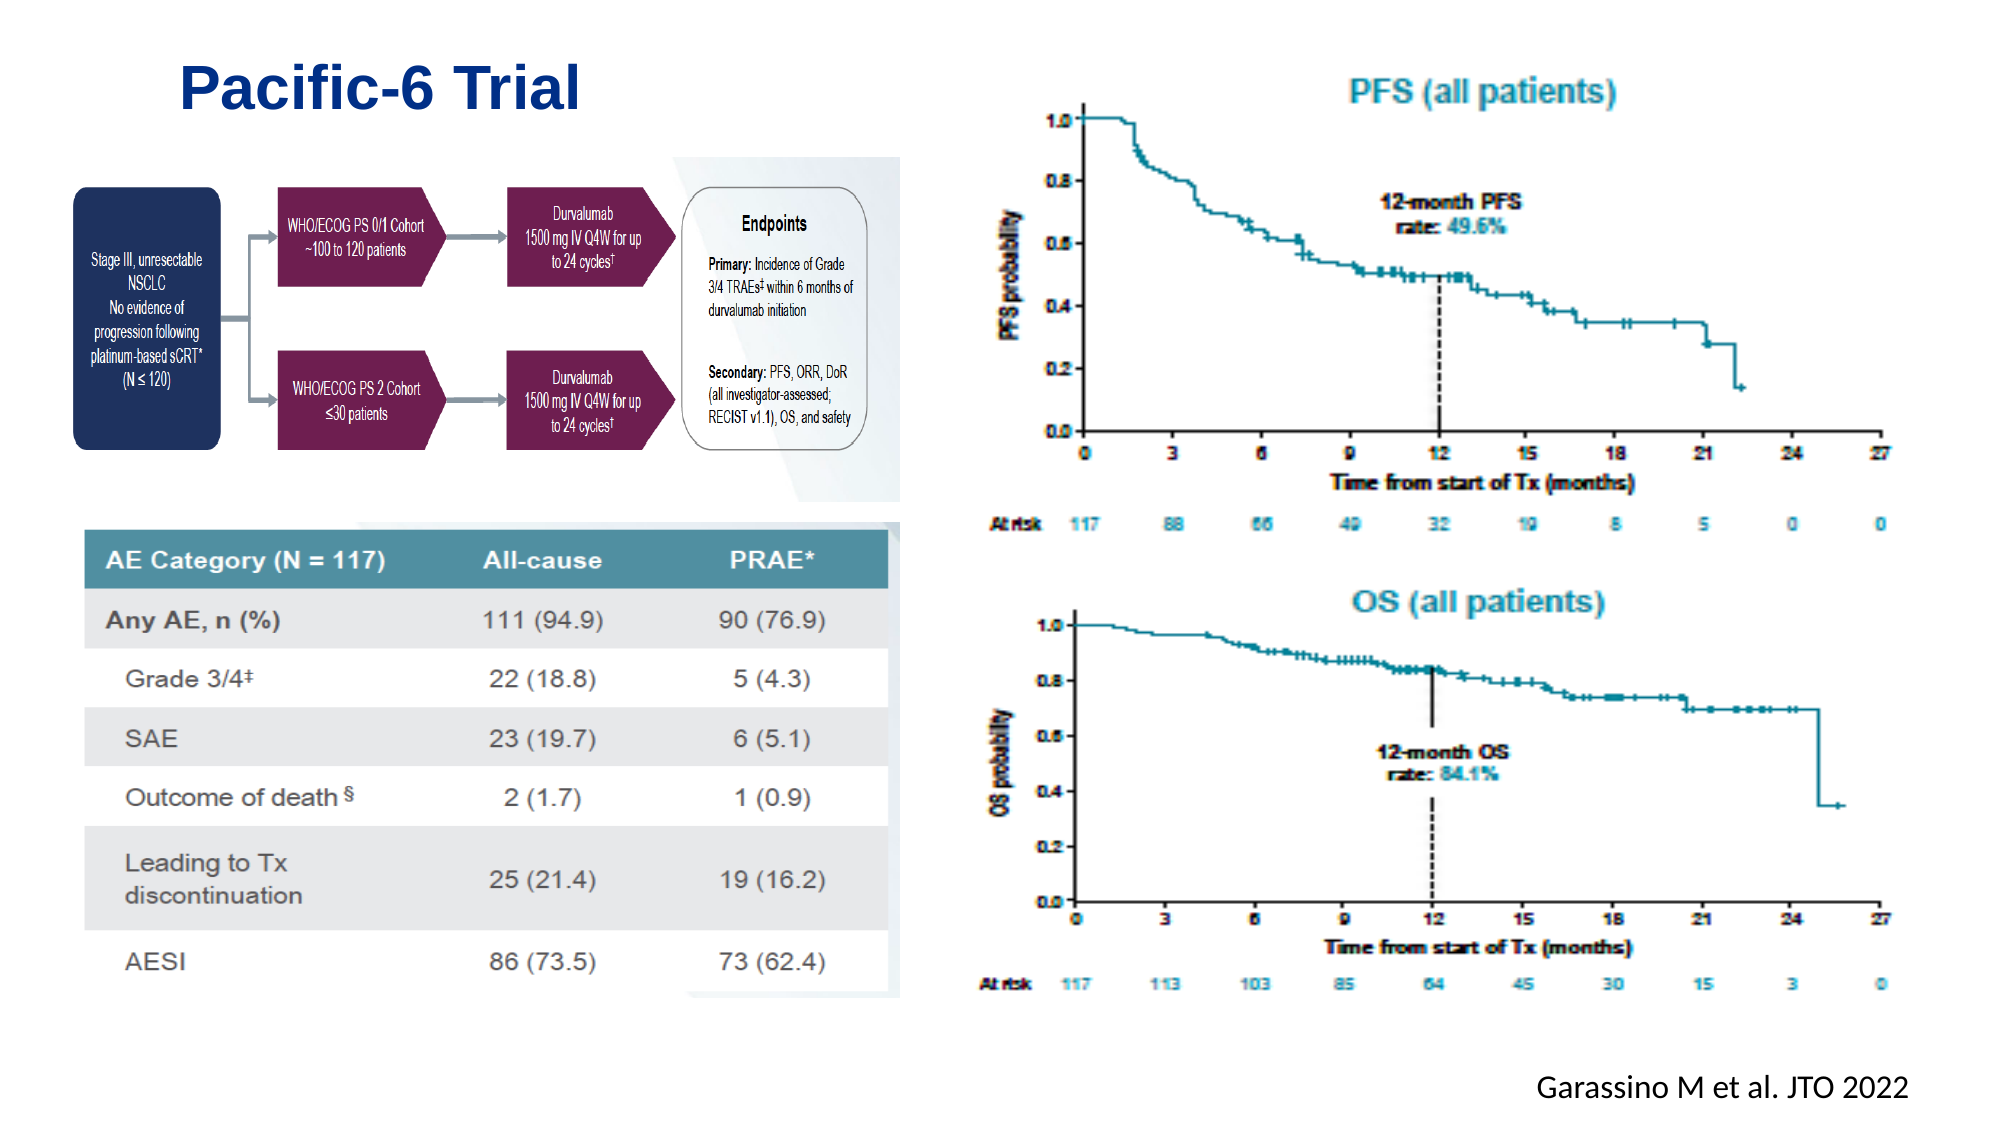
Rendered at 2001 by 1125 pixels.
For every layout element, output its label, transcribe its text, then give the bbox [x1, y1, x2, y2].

picture [79, 522, 900, 998]
picture [57, 157, 900, 502]
text_box Garassino M et al. JTO 2022 [1521, 1057, 1963, 1113]
picture [936, 44, 1960, 1005]
text_box Pacific-6 Trial [164, 39, 850, 130]
